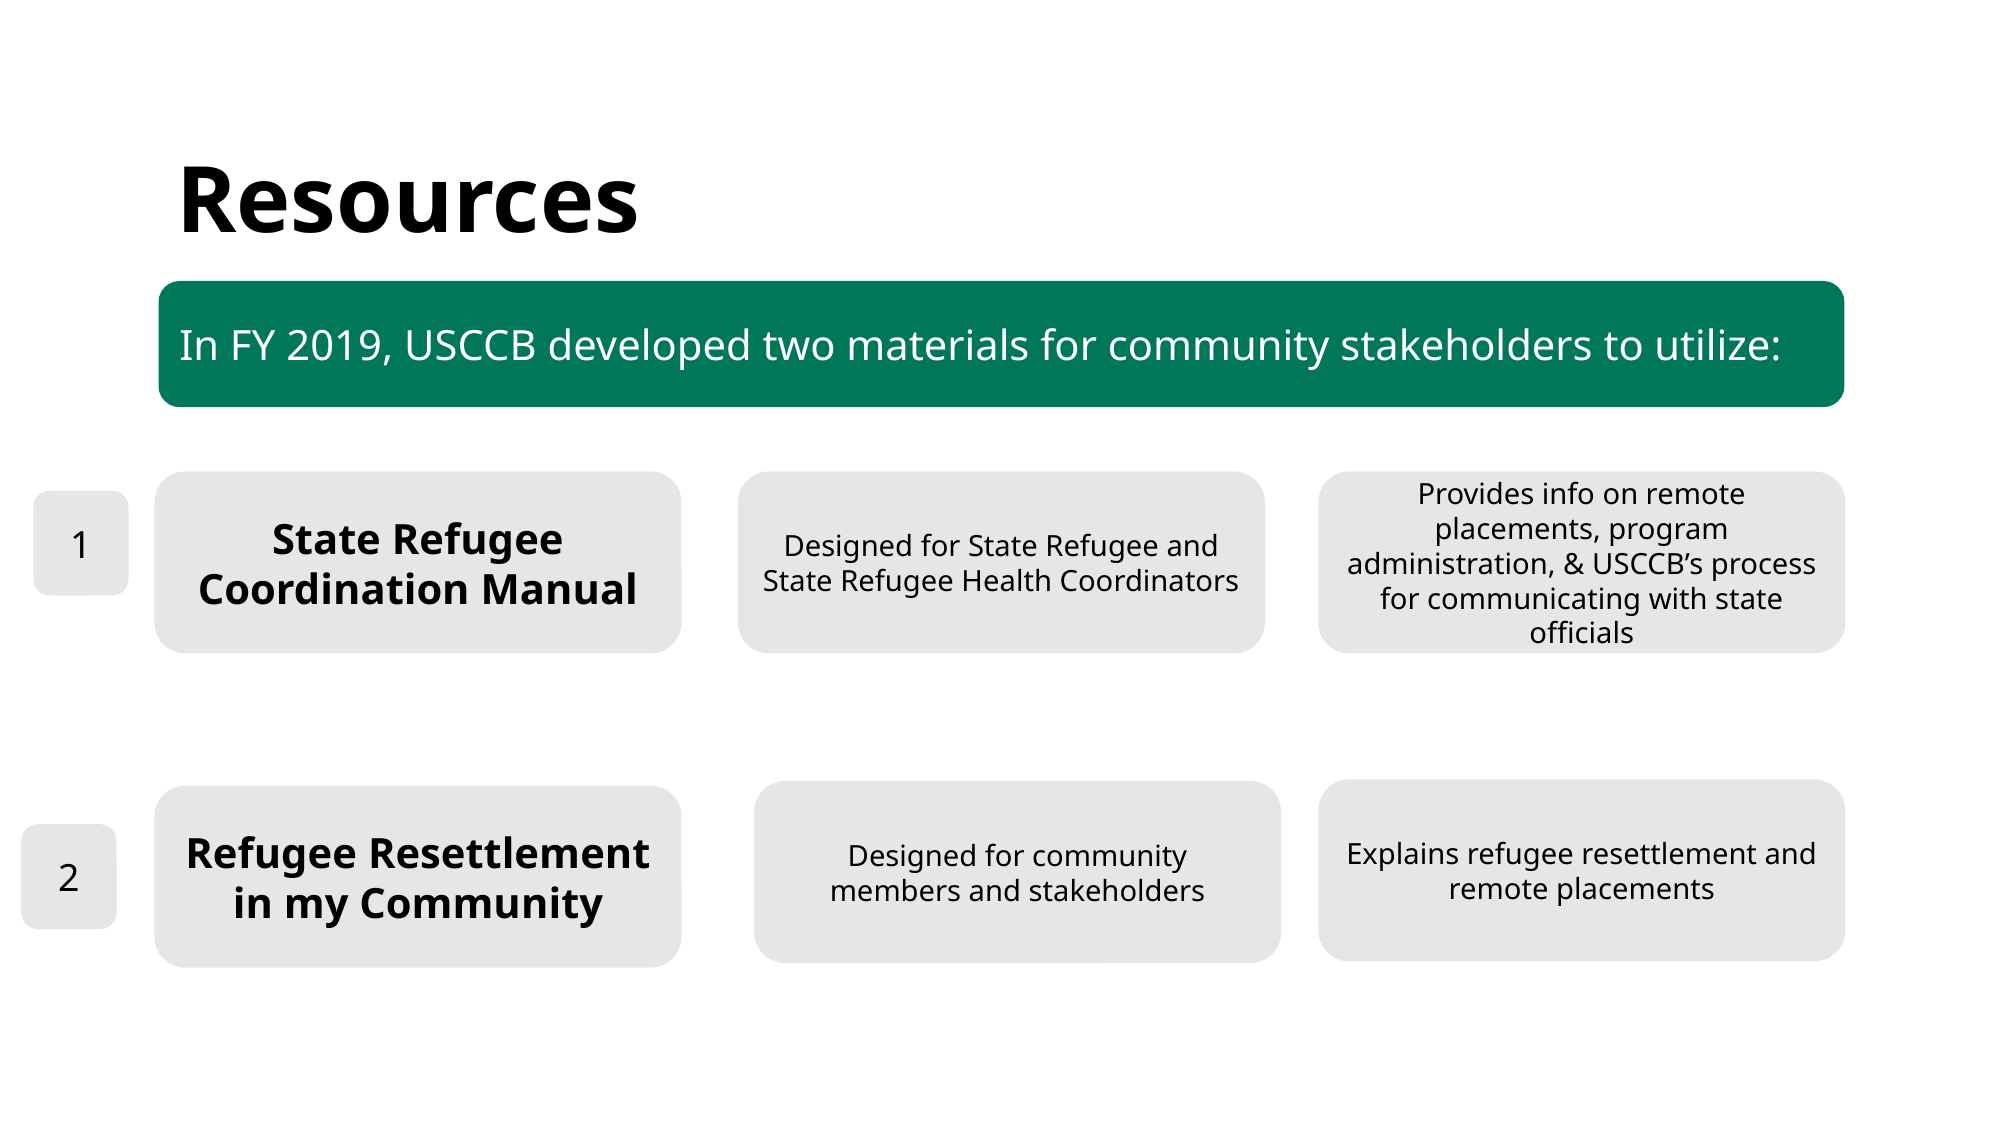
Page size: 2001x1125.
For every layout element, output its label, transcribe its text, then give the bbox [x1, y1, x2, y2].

text_box Designed for community members and stakeholders [754, 780, 1282, 964]
text_box Designed for State Refugee and State Refugee Health Coordinators [737, 471, 1265, 654]
text_box Explains refugee resettlement and remote placements [1318, 779, 1846, 962]
text_box Provides info on remote placements, program administration, & USCCB’s process for communicating with state officials [1318, 471, 1846, 654]
text_box In FY 2019, USCCB developed two materials for community stakeholders to utilize: [157, 279, 1846, 409]
text_box 2 [21, 824, 117, 930]
text_box Refugee Resettlement in my Community [154, 785, 682, 968]
text_box 1 [33, 490, 129, 596]
text_box Resources [161, 133, 1749, 259]
text_box State Refugee Coordination Manual [154, 471, 682, 654]
